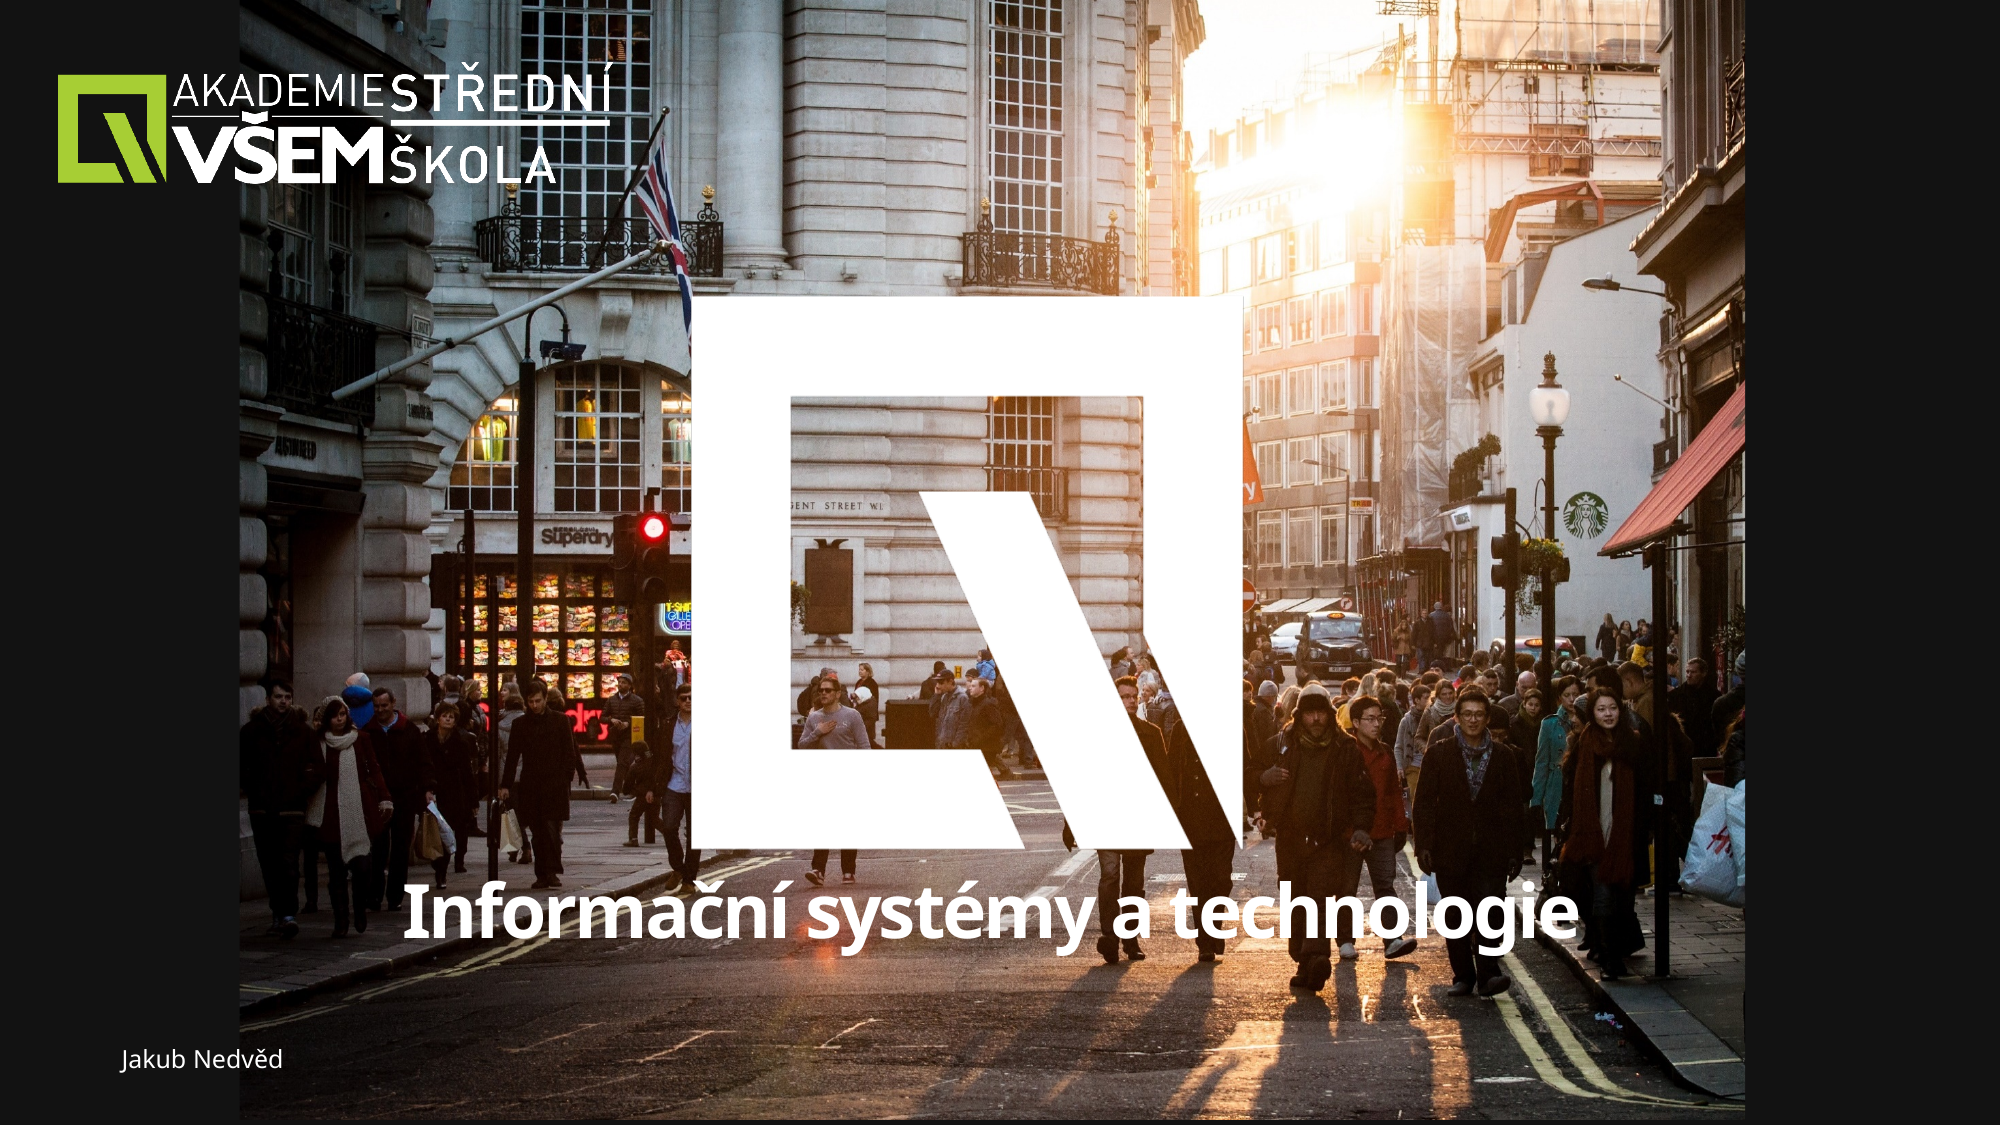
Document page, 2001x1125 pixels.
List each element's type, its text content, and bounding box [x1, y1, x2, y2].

text_box Jakub Nedvěd [106, 1036, 234, 1081]
picture [58, 0, 1746, 1125]
